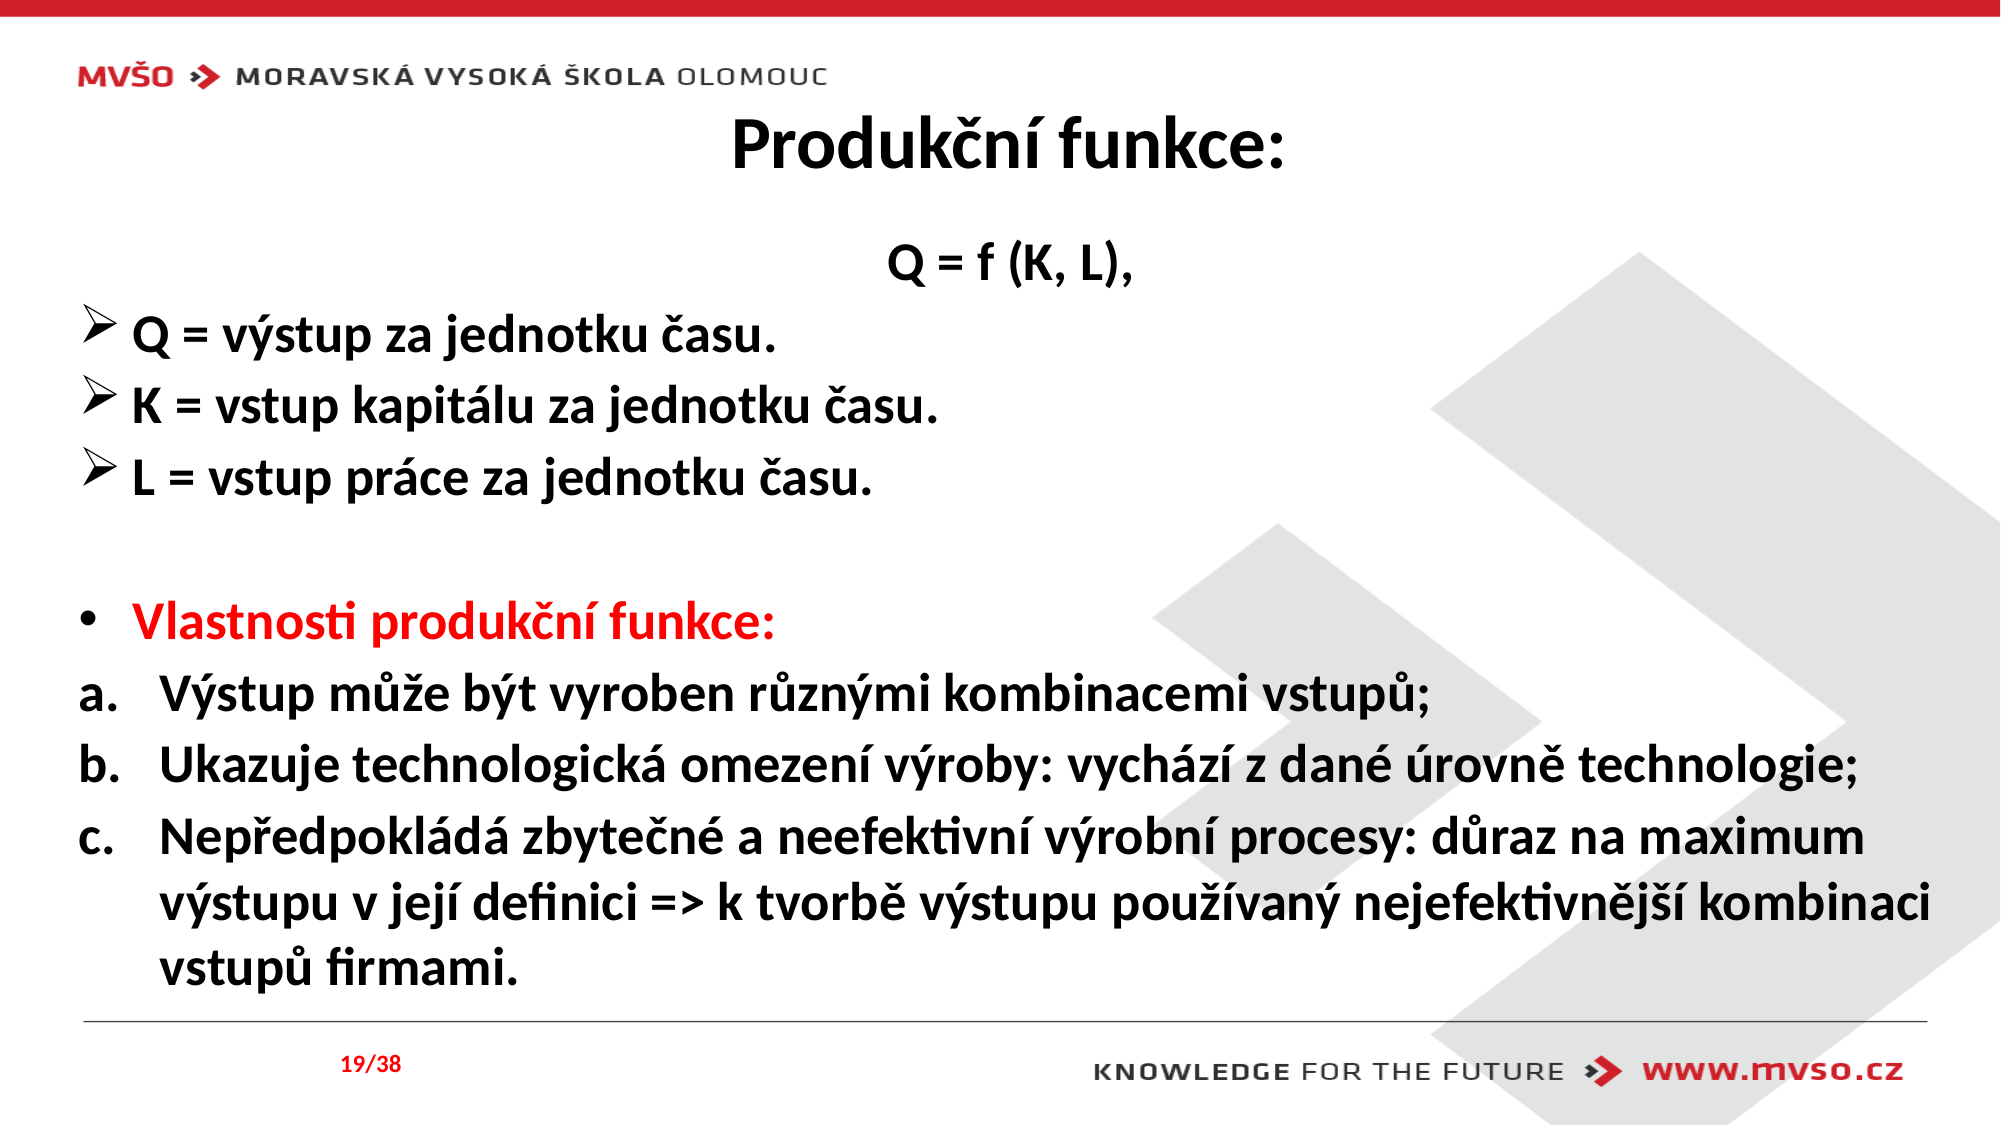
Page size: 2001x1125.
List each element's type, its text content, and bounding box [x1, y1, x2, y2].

picture [0, 0, 2001, 1125]
text_box 19/38 [324, 1040, 463, 1085]
list Q = f (K, L), Q = výstup za jednotku času. K = vstup kapitálu za jednotku času. L = vstup práce za jednotku času. Vlastnosti produkční funkce: Výstup může být vyroben různými kombinacemi vstupů; Ukazuje technologická omezení výroby: vychází z dané úrovně technologie; Nepředpokládá zbytečné a neefektivní výrobní procesy: důraz na maximum výstupu v její definici => k tvorbě výstupu používaný nejefektivnější kombinaci vstupů firmami. [45, 218, 1960, 1005]
title Produkční funkce: [99, 45, 1900, 218]
